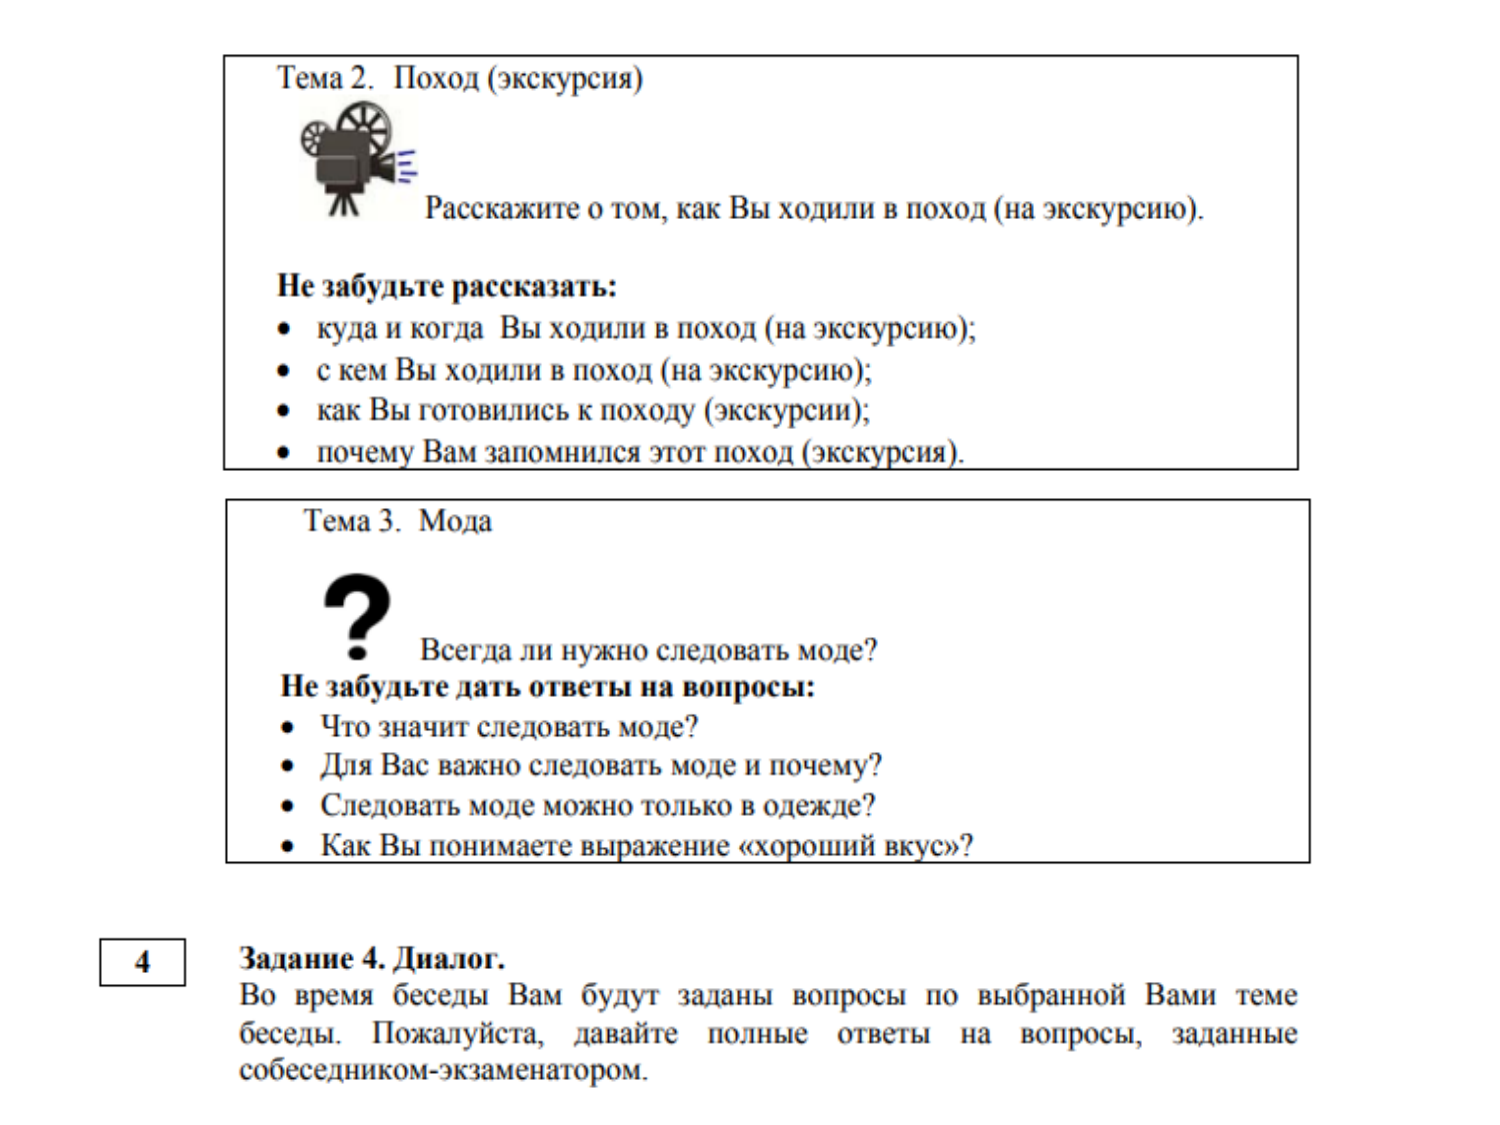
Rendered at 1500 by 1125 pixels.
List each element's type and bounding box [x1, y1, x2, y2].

picture [88, 479, 1329, 1095]
list [206, 30, 1318, 478]
